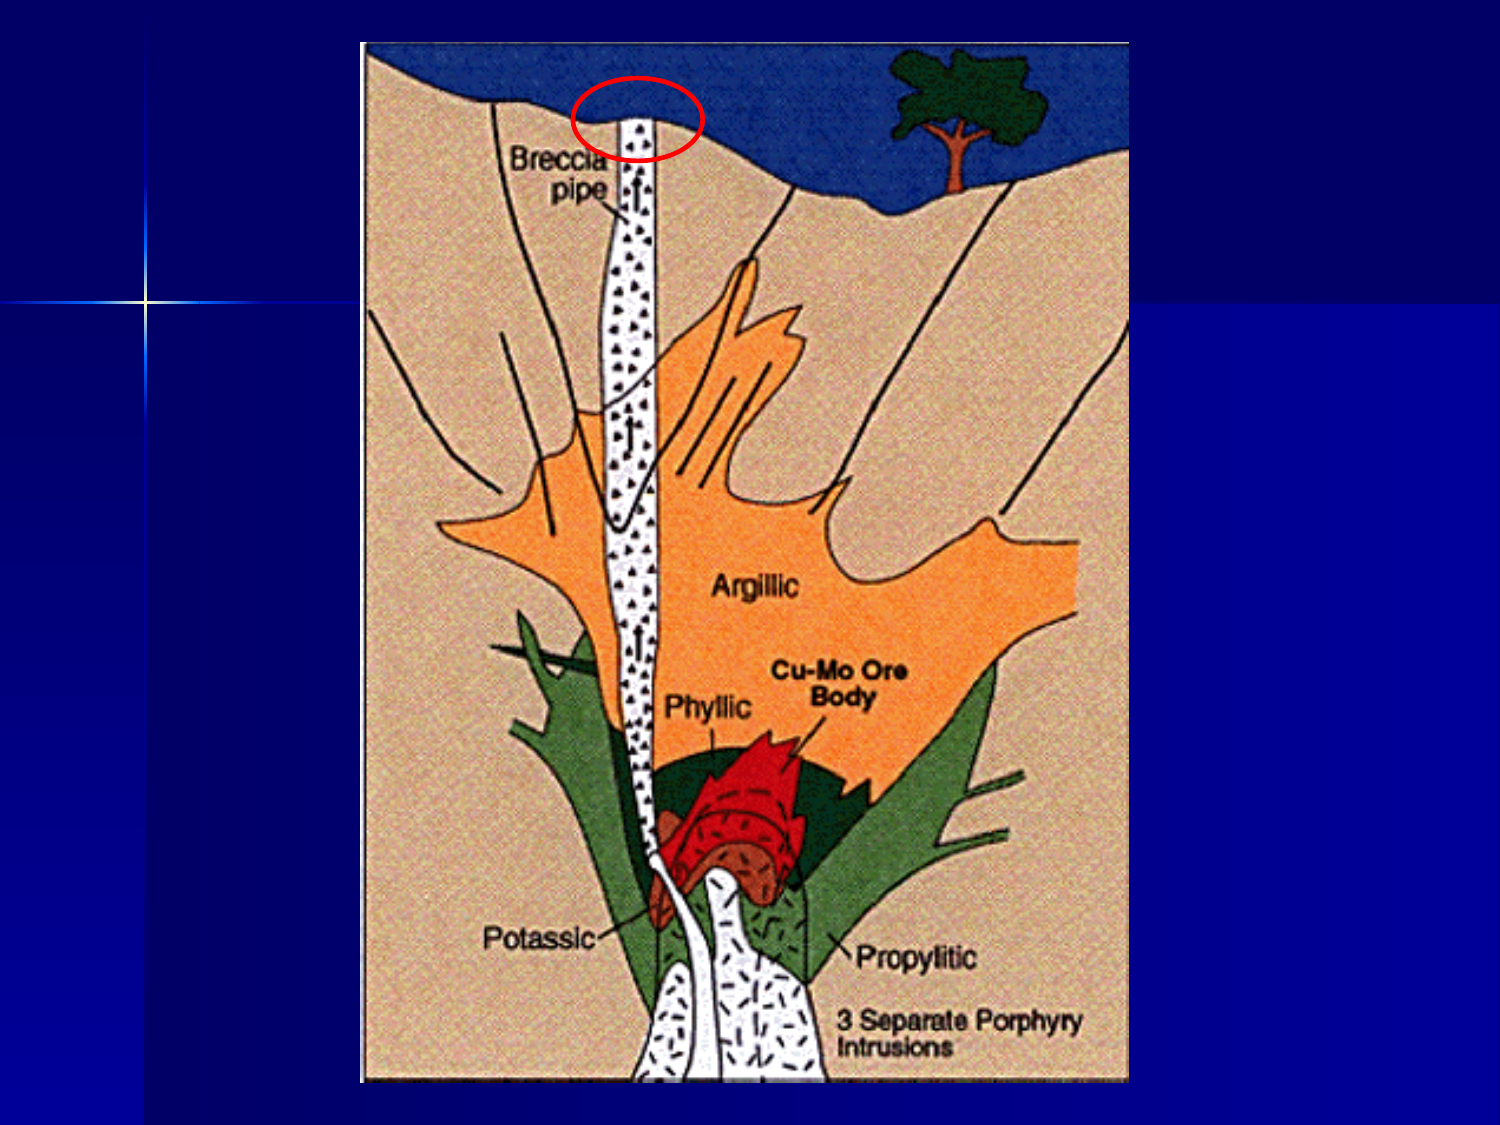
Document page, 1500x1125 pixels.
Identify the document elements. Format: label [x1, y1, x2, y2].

picture [359, 42, 1130, 1083]
